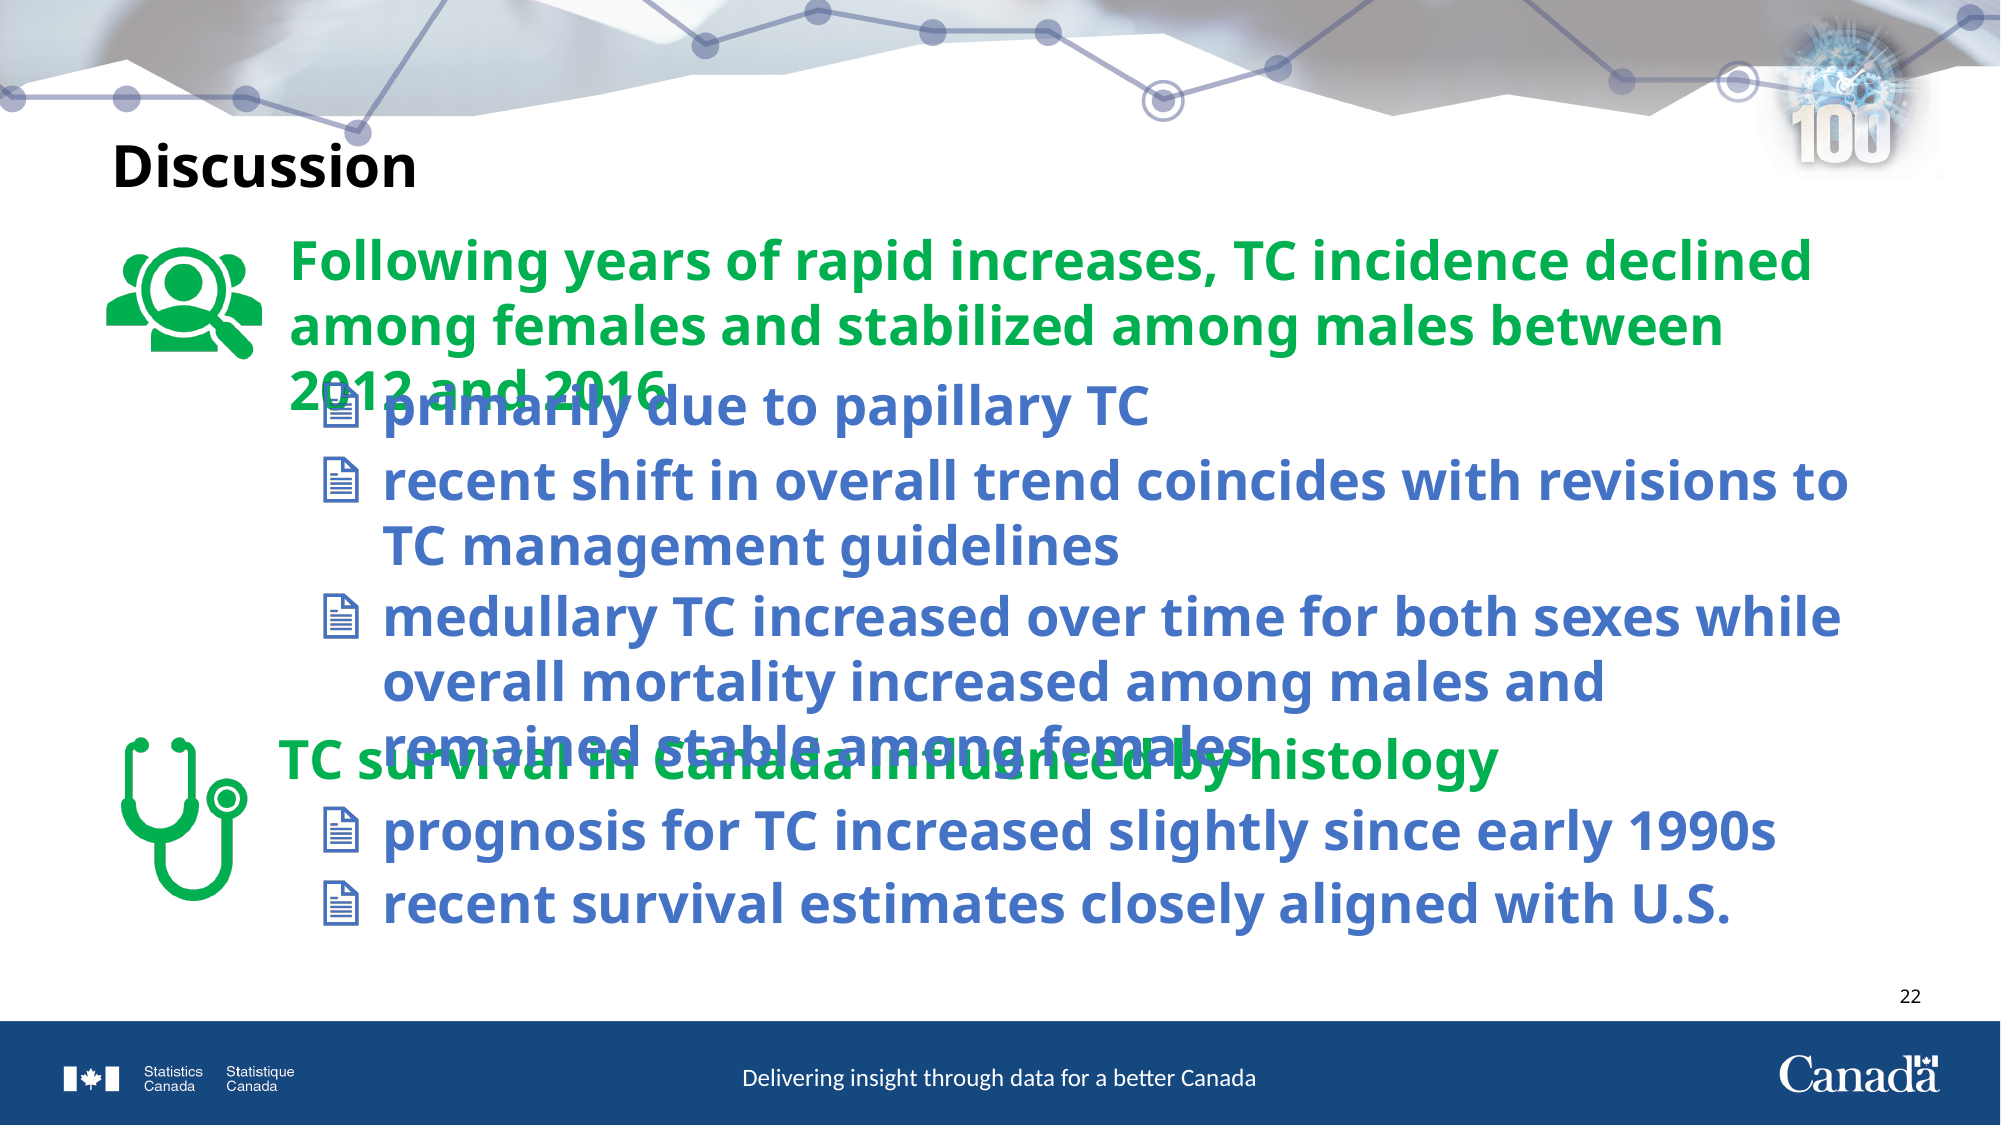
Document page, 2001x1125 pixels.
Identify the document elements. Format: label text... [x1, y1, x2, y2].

picture [302, 392, 314, 403]
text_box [314, 575, 1892, 722]
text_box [314, 364, 1892, 439]
picture [0, 0, 2001, 1125]
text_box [95, 718, 1853, 908]
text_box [314, 789, 1892, 943]
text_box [1882, 79, 2001, 88]
slide_number 21 [1881, 977, 1937, 1020]
slide_number 11 [1882, 89, 2001, 98]
title Discussion [96, 60, 1882, 208]
title Results [1882, 100, 2000, 108]
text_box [314, 439, 1892, 575]
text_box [95, 214, 1863, 392]
